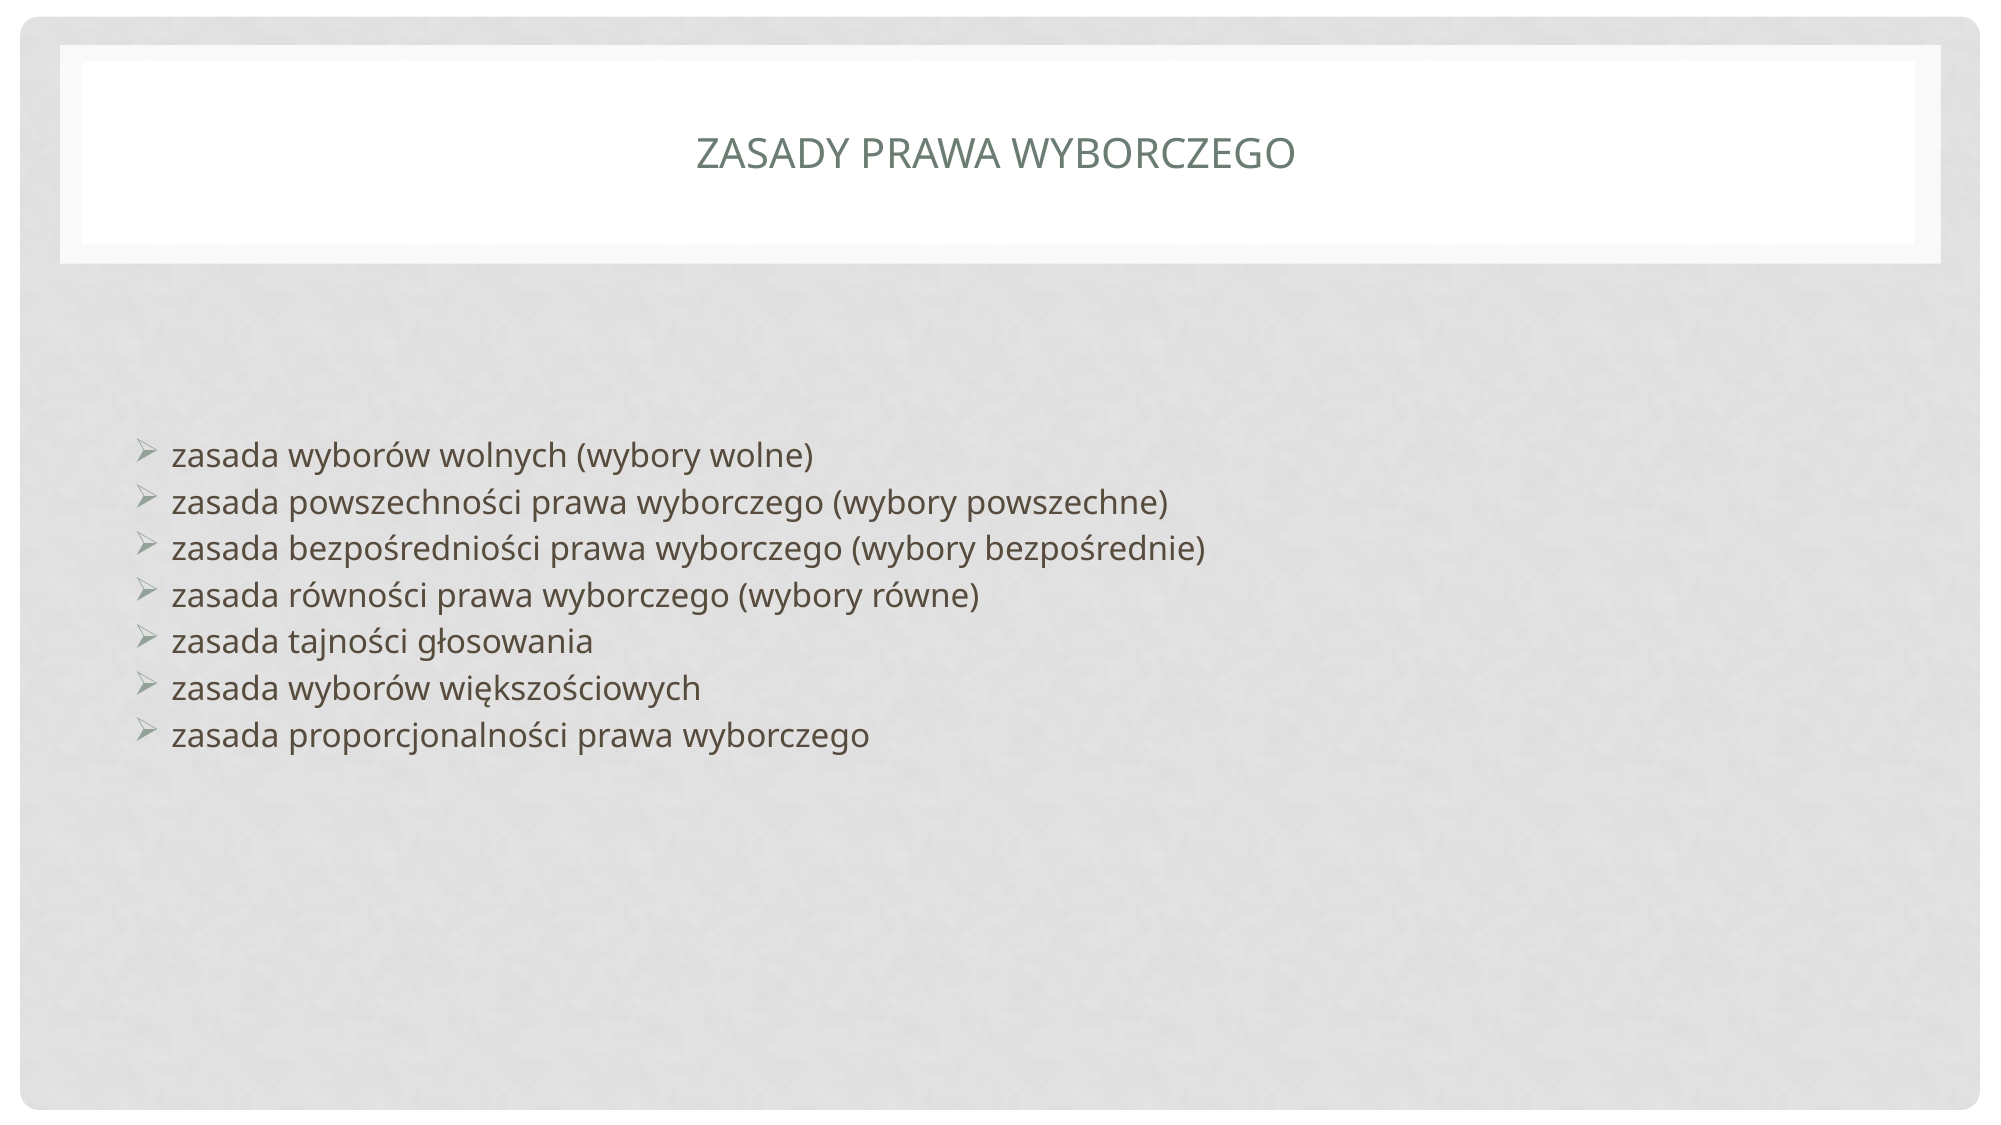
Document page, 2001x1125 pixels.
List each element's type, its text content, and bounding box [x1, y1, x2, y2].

list zasada wyborów wolnych (wybory wolne) zasada powszechności prawa wyborczego (wybory powszechne) zasada bezpośredniości prawa wyborczego (wybory bezpośrednie) zasada równości prawa wyborczego (wybory równe) zasada tajności głosowania zasada wyborów większościowych zasada proporcjonalności prawa wyborczego [99, 287, 1900, 1005]
title Zasady prawa wyborczego [93, 66, 1900, 238]
